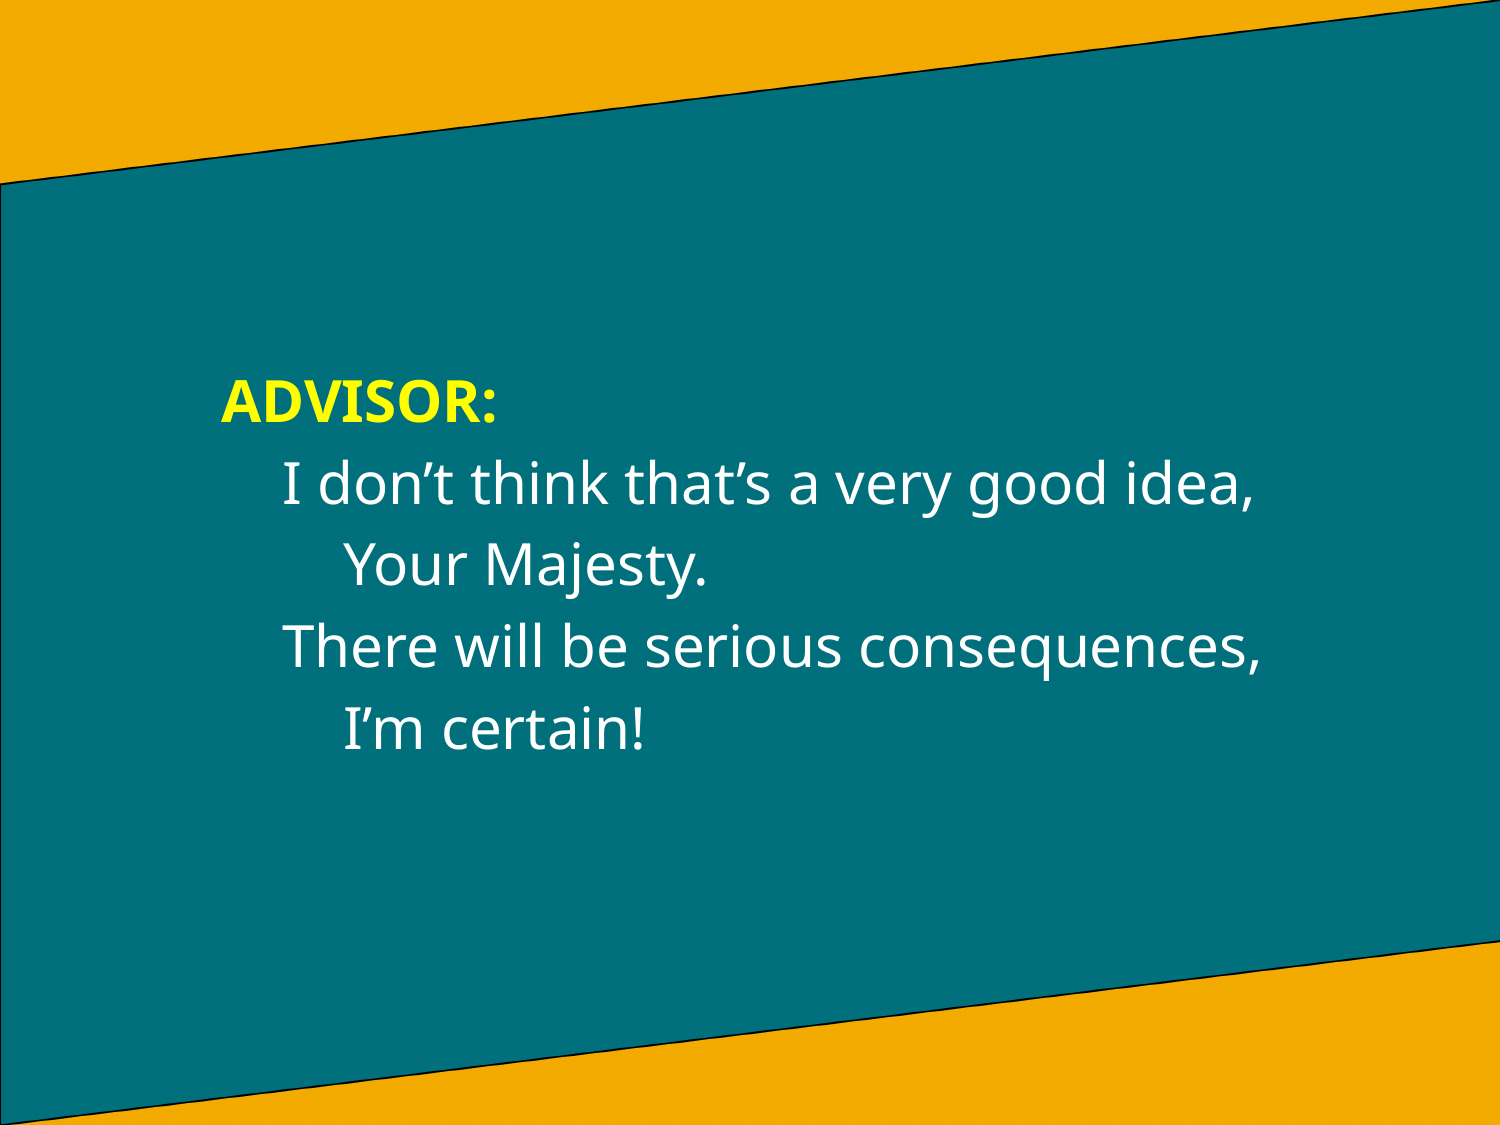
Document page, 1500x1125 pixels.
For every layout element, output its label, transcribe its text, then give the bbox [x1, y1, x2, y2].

list ADVISOR: I don’t think that’s a very good idea, Your Majesty. There will be serious consequences, I’m certain! [112, 236, 1388, 889]
picture [0, 0, 1500, 1125]
